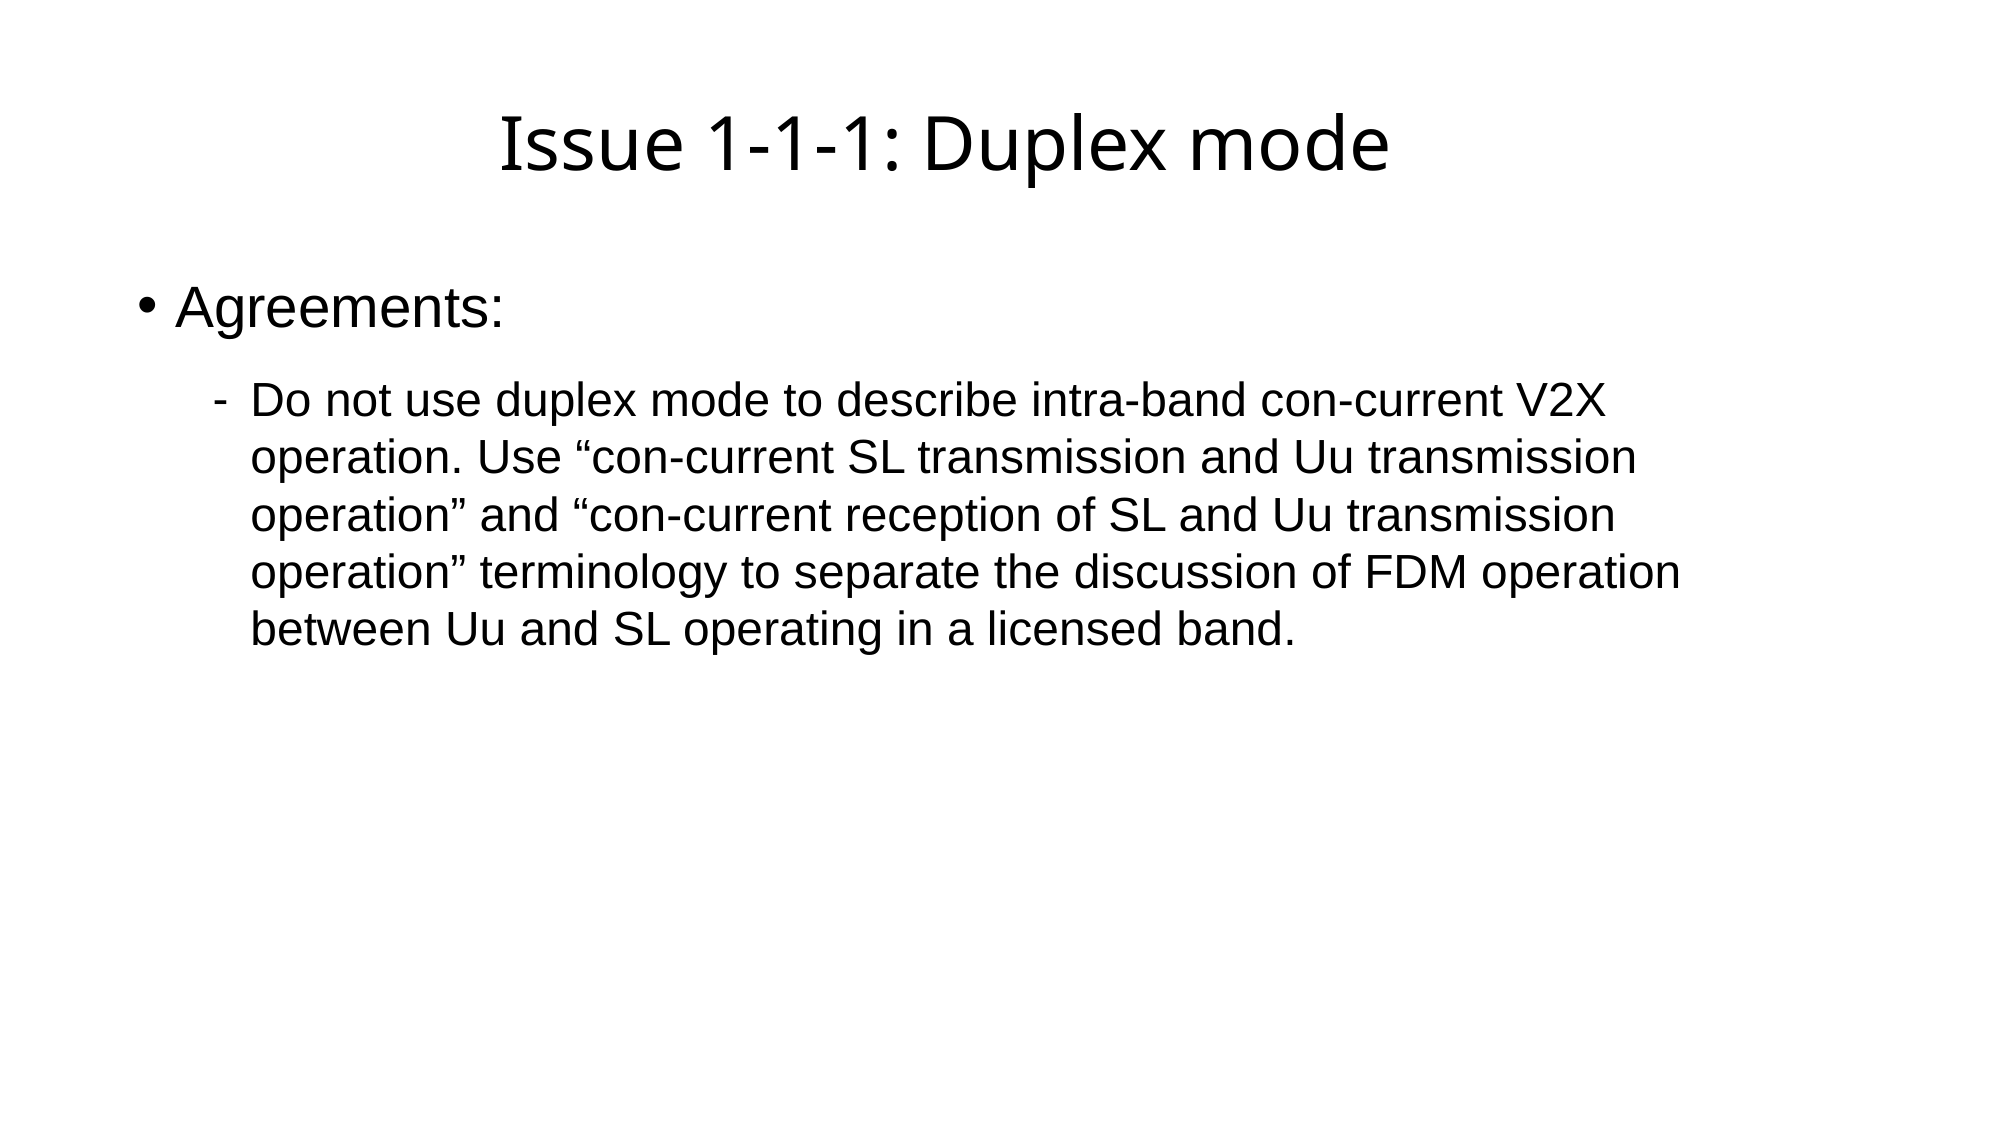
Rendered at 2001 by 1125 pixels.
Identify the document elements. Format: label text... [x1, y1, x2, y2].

text_box Agreements: Do not use duplex mode to describe intra-band con-current V2X operation. Use “con-current SL transmission and Uu transmission operation” and “con-current reception of SL and Uu transmission operation” terminology to separate the discussion of FDM operation between Uu and SL operating in a licensed band. [123, 261, 1847, 663]
title Issue 1-1-1: Duplex mode [173, 61, 1719, 230]
